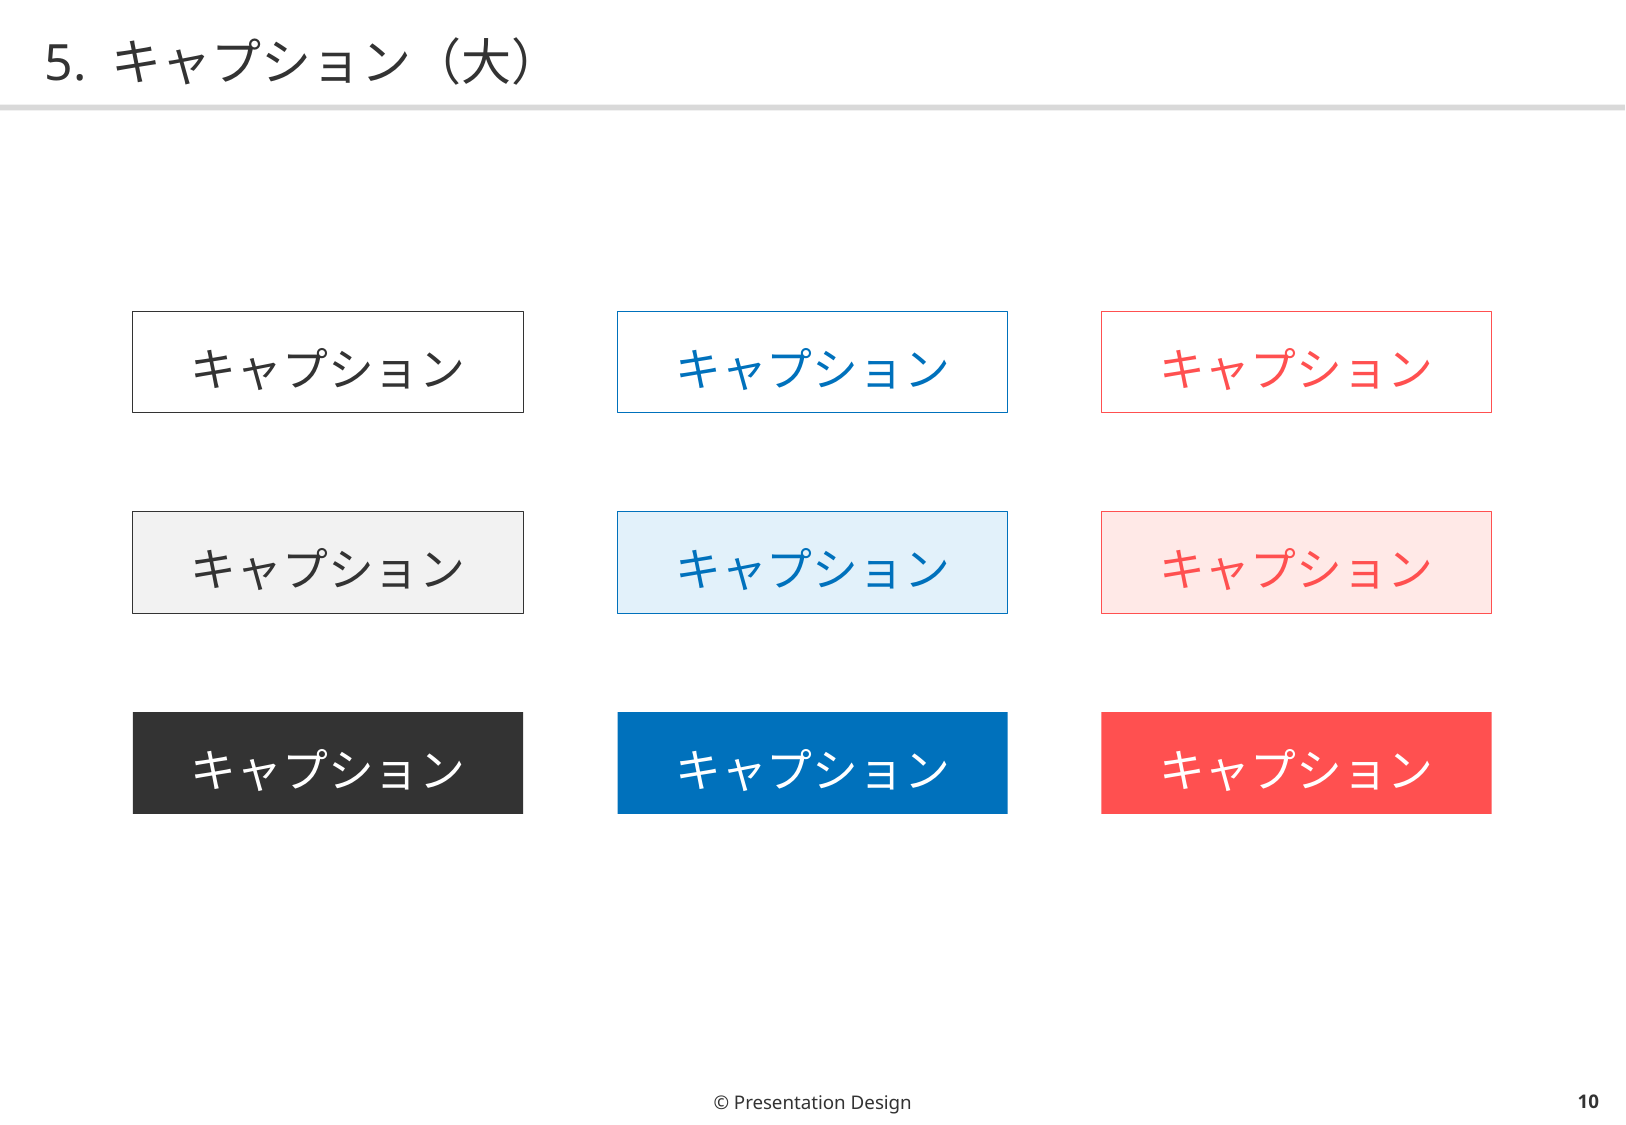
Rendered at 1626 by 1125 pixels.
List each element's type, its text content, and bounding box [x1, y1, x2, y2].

text_box キャプション [1101, 311, 1492, 413]
title 5. キャプション（大） [44, 25, 1581, 90]
footer © Presentation Design [133, 1081, 1492, 1125]
text_box キャプション [132, 311, 524, 413]
slide_number 9 [1521, 1081, 1600, 1124]
text_box キャプション [1101, 712, 1492, 814]
text_box キャプション [1101, 511, 1492, 614]
text_box キャプション [617, 511, 1008, 614]
text_box キャプション [617, 712, 1008, 814]
text_box キャプション [132, 511, 524, 614]
text_box キャプション [617, 311, 1008, 413]
text_box キャプション [132, 712, 524, 814]
